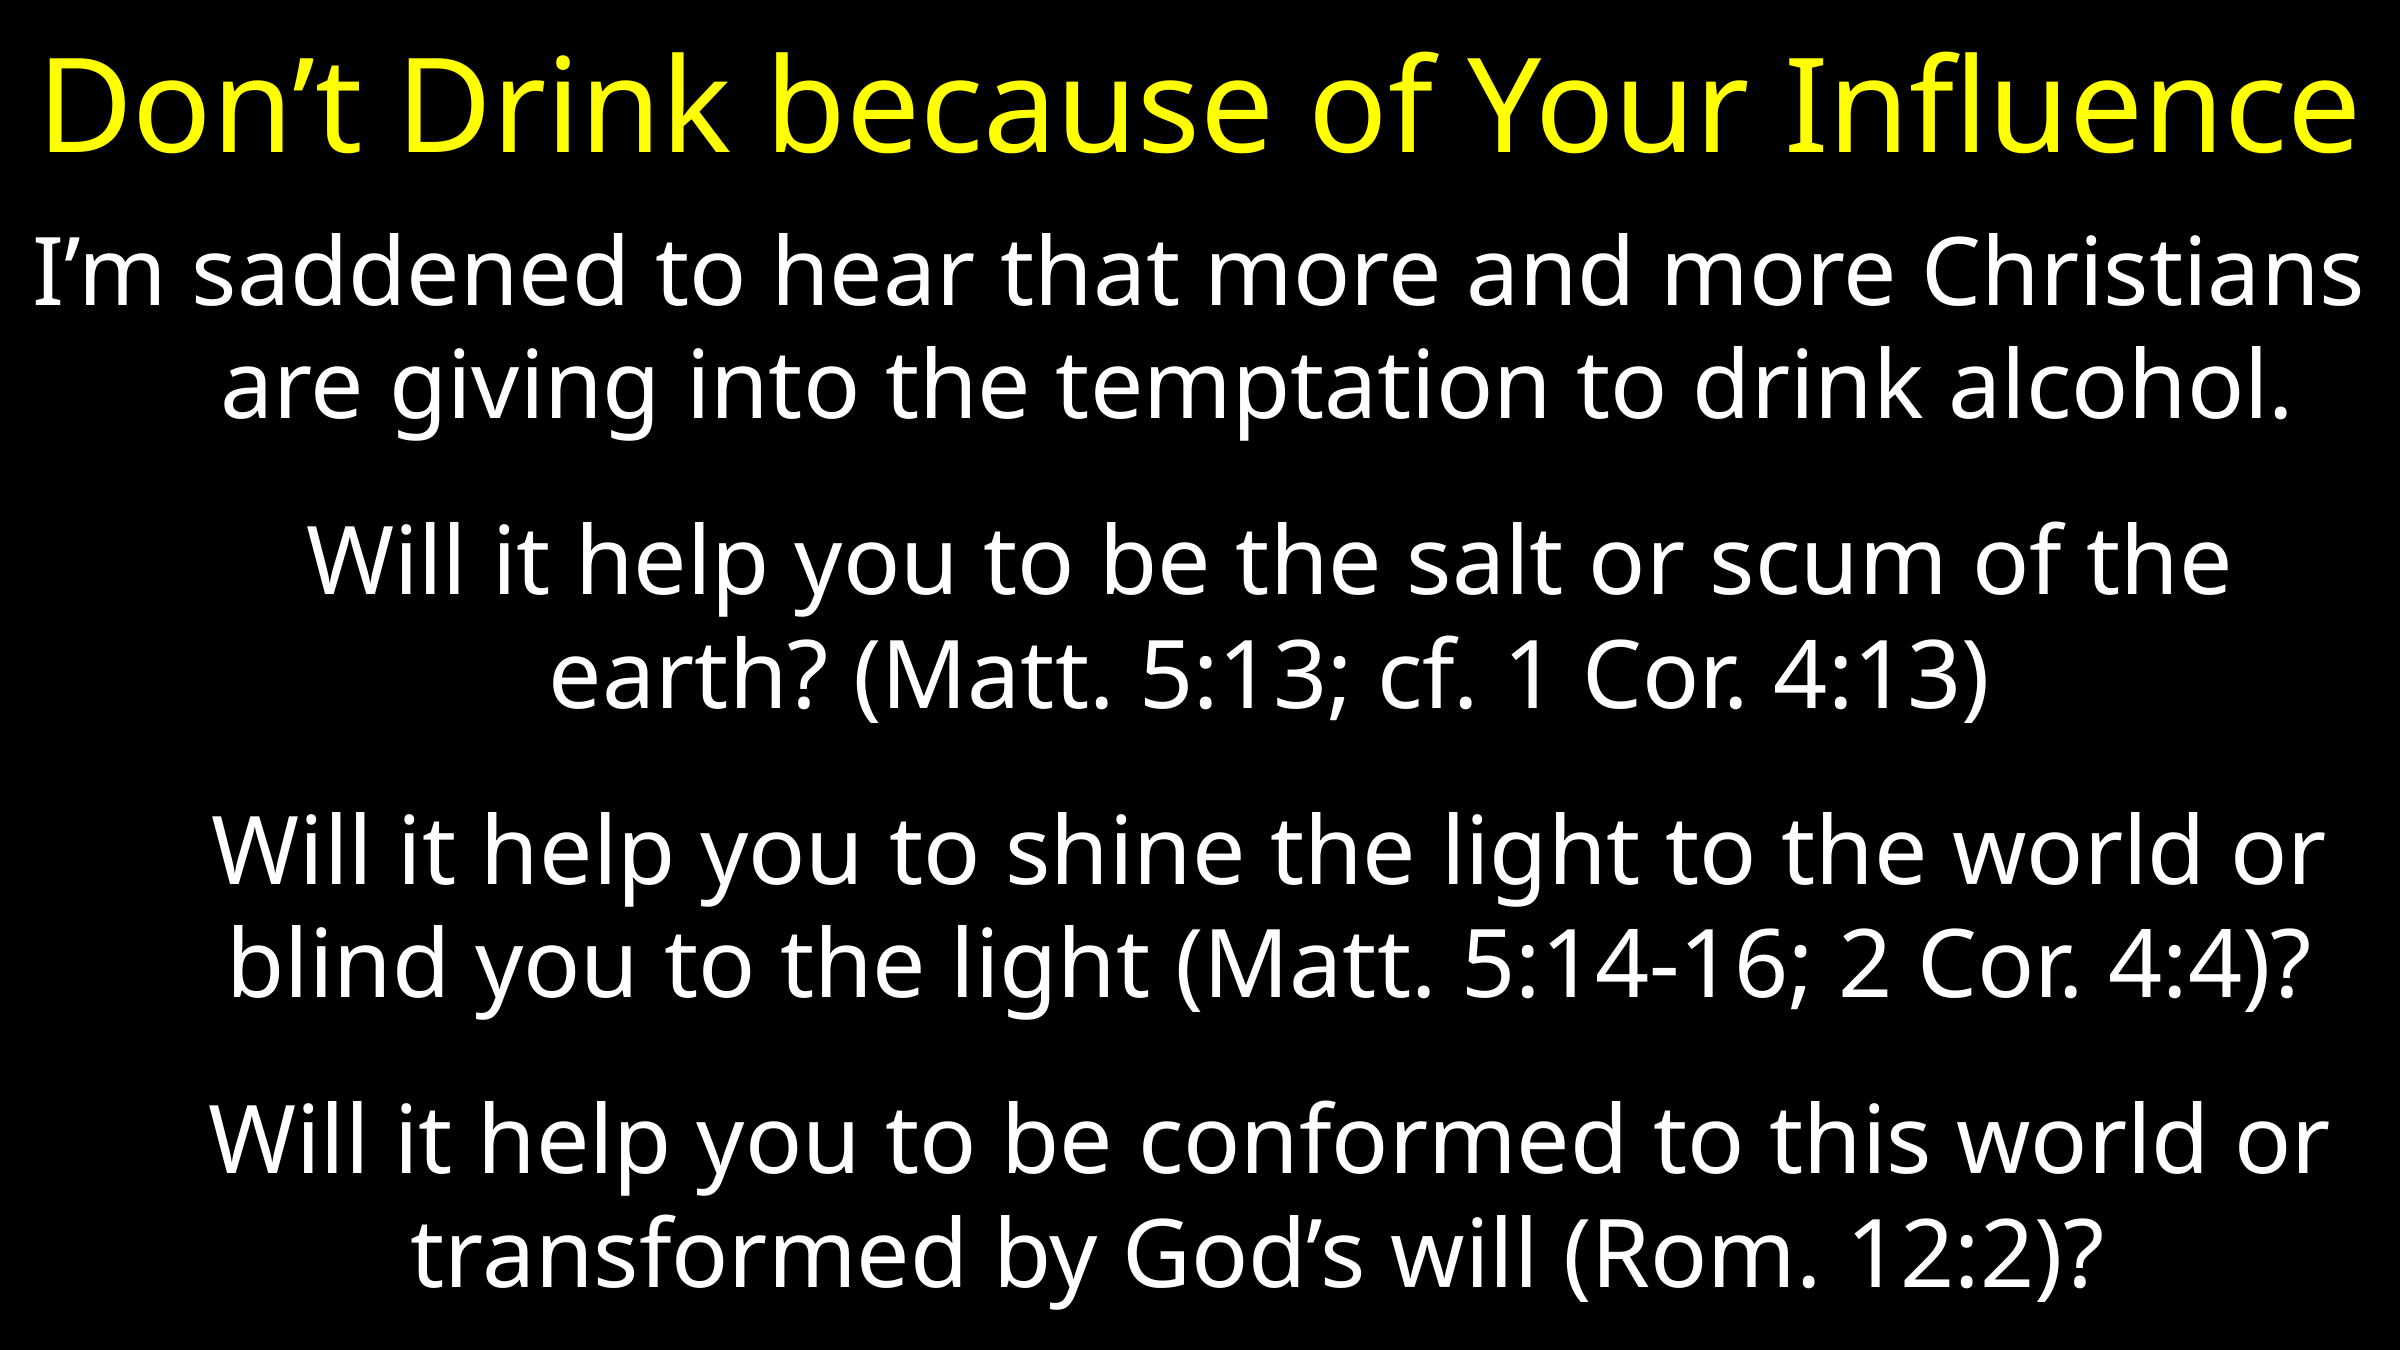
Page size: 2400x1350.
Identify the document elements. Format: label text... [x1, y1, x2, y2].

list I’m saddened to hear that more and more Christians are giving into the temptation to drink alcohol. Will it help you to be the salt or scum of the earth? (Matt. 5:13; cf. 1 Cor. 4:13) Will it help you to shine the light to the world or blind you to the light (Matt. 5:14-16; 2 Cor. 4:4)? Will it help you to be conformed to this world or transformed by God’s will (Rom. 12:2)? [0, 200, 2400, 1350]
title Don’t Drink because of Your Influence [0, 0, 2400, 200]
